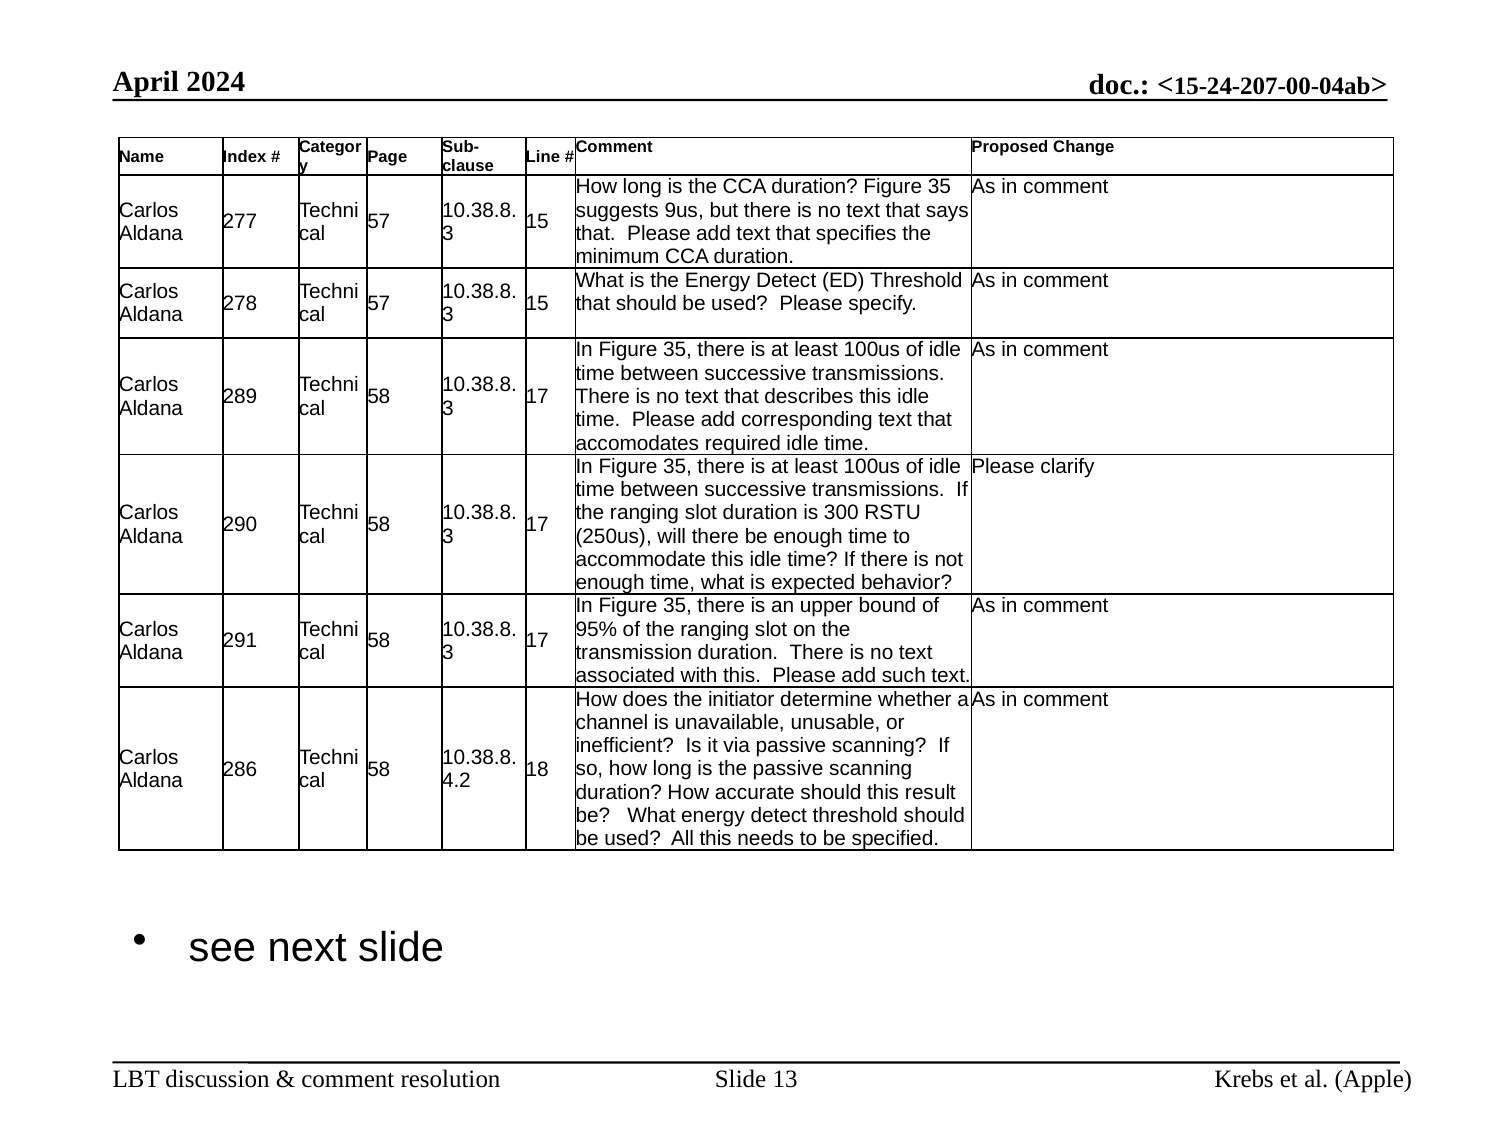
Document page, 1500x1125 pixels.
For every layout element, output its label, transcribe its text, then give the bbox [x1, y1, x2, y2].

table_cell Technical [300, 339, 366, 454]
table_cell What is the Energy Detect (ED) Threshold that should be used? Please specify. [576, 269, 971, 337]
table_cell 10.38.8.4.2 [443, 688, 525, 849]
table_cell 58 [368, 455, 441, 593]
table_cell 10.38.8.3 [443, 176, 525, 267]
table_cell 58 [368, 688, 441, 849]
table_cell Carlos Aldana [120, 176, 222, 267]
table_cell As in comment [972, 595, 1393, 686]
table_cell Carlos Aldana [120, 455, 222, 593]
table_cell As in comment [972, 688, 1393, 849]
table_cell 58 [368, 339, 441, 454]
table_cell Carlos Aldana [120, 688, 222, 849]
table_cell Technical [300, 595, 366, 686]
table_cell 278 [224, 269, 298, 337]
table_cell 286 [224, 688, 298, 849]
table_cell 57 [368, 176, 441, 267]
footer Krebs et al. (Apple) [900, 1062, 1413, 1093]
table_cell 58 [368, 595, 441, 686]
table_header Page [368, 138, 441, 174]
table_header Name [120, 138, 222, 174]
table_cell Carlos Aldana [120, 269, 222, 337]
table_cell 17 [527, 339, 575, 454]
table_cell As in comment [972, 176, 1393, 267]
table_cell 10.38.8.3 [443, 595, 525, 686]
table_cell How does the initiator determine whether a channel is unavailable, unusable, or inefficient? Is it via passive scanning? If so, how long is the passive scanning duration? How accurate should this result be? What energy detect threshold should be used? All this needs to be specified. [576, 688, 971, 849]
table_header Index # [224, 138, 298, 174]
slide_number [112, 62, 375, 98]
table_cell Carlos Aldana [120, 595, 222, 686]
table_cell Technical [300, 176, 366, 267]
table_header Sub-clause [443, 138, 525, 174]
table_header Proposed Change [972, 138, 1393, 174]
table_cell In Figure 35, there is an upper bound of 95% of the ranging slot on the transmission duration. There is no text associated with this. Please add such text. [576, 595, 971, 686]
table_cell 10.38.8.3 [443, 269, 525, 337]
table_cell As in comment [972, 339, 1393, 454]
table_cell 10.38.8.3 [443, 339, 525, 454]
table_cell 290 [224, 455, 298, 593]
table_cell How long is the CCA duration? Figure 35 suggests 9us, but there is no text that says that. Please add text that specifies the minimum CCA duration. [576, 176, 971, 267]
table_cell Technical [300, 688, 366, 849]
table_cell 10.38.8.3 [443, 455, 525, 593]
table_cell 15 [527, 176, 575, 267]
table_cell 291 [224, 595, 298, 686]
table_cell 57 [368, 269, 441, 337]
table_cell 17 [527, 595, 575, 686]
table_header Category [300, 138, 366, 174]
table_cell As in comment [972, 269, 1393, 337]
table_cell 289 [224, 339, 298, 454]
table_cell Carlos Aldana [120, 339, 222, 454]
table_cell 18 [527, 688, 575, 849]
table_cell Technical [300, 269, 366, 337]
list see next slide [117, 912, 1393, 1125]
table_cell In Figure 35, there is at least 100us of idle time between successive transmissions. If the ranging slot duration is 300 RSTU (250us), will there be enough time to accommodate this idle time? If there is not enough time, what is expected behavior? [576, 455, 971, 593]
table_cell Technical [300, 455, 366, 593]
table_cell 15 [527, 269, 575, 337]
table_header Comment [576, 138, 971, 174]
table_cell In Figure 35, there is at least 100us of idle time between successive transmissions. There is no text that describes this idle time. Please add corresponding text that accomodates required idle time. [576, 339, 971, 454]
table_cell 277 [224, 176, 298, 267]
table_cell 17 [527, 455, 575, 593]
table_header Line # [527, 138, 575, 174]
table_cell Please clarify [972, 455, 1393, 593]
slide_number Slide 13 [712, 1062, 800, 1093]
